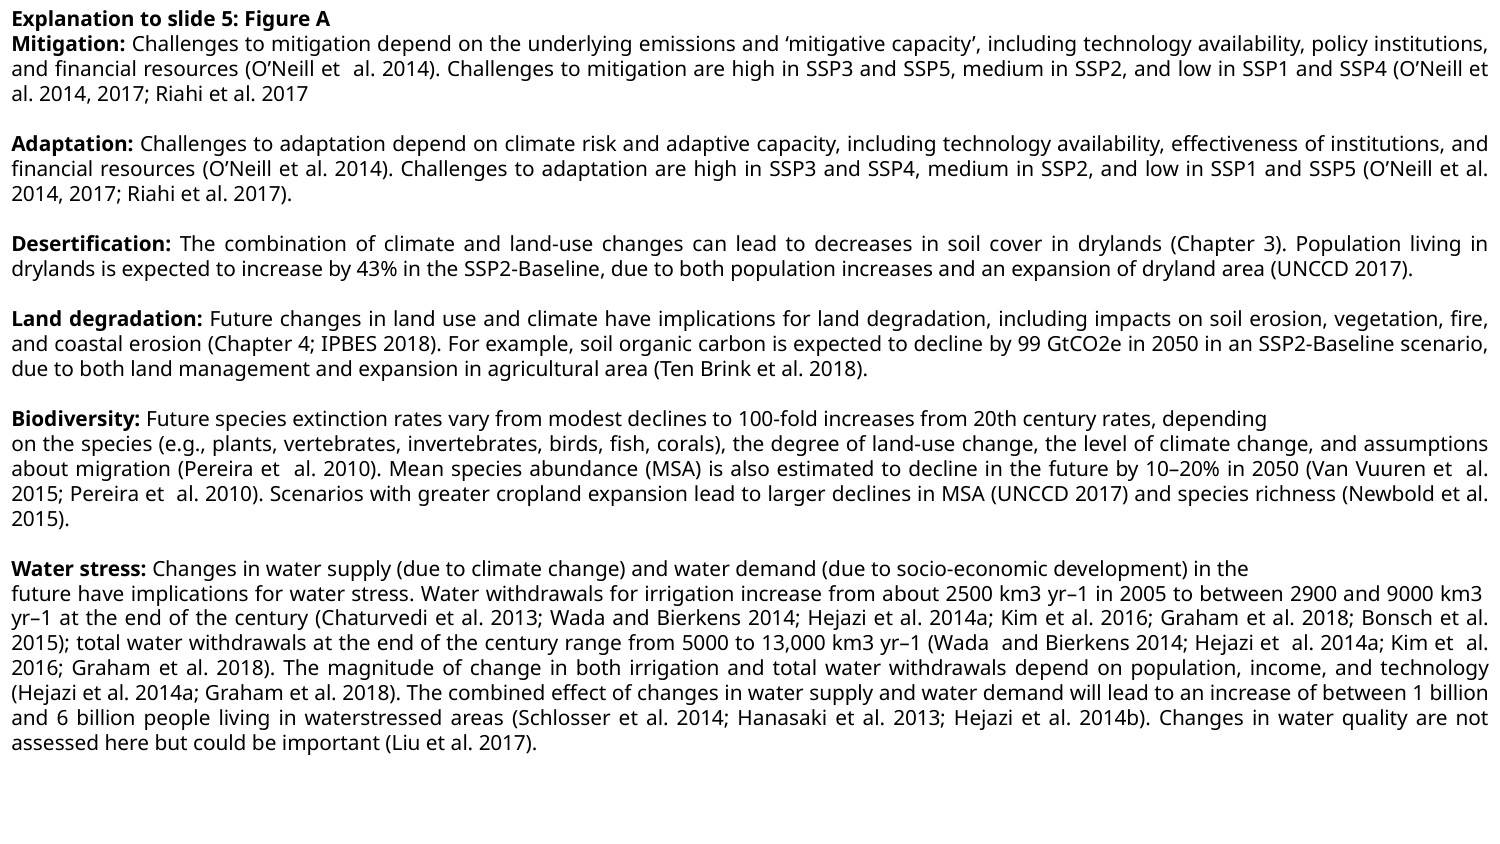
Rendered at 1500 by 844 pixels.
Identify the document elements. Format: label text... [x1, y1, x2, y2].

text_box Explanation to slide 5: Figure A Mitigation: Challenges to mitigation depend on the underlying emissions and ‘mitigative capacity’, including technology availability, policy institutions, and financial resources (O’Neill et al. 2014). Challenges to mitigation are high in SSP3 and SSP5, medium in SSP2, and low in SSP1 and SSP4 (O’Neill et al. 2014, 2017; Riahi et al. 2017 Adaptation: Challenges to adaptation depend on climate risk and adaptive capacity, including technology availability, effectiveness of institutions, and financial resources (O’Neill et al. 2014). Challenges to adaptation are high in SSP3 and SSP4, medium in SSP2, and low in SSP1 and SSP5 (O’Neill et al. 2014, 2017; Riahi et al. 2017). Desertification: The combination of climate and land-use changes can lead to decreases in soil cover in drylands (Chapter 3). Population living in drylands is expected to increase by 43% in the SSP2-Baseline, due to both population increases and an expansion of dryland area (UNCCD 2017). Land degradation: Future changes in land use and climate have implications for land degradation, including impacts on soil erosion, vegetation, fire, and coastal erosion (Chapter 4; IPBES 2018). For example, soil organic carbon is expected to decline by 99 GtCO2e in 2050 in an SSP2-Baseline scenario, due to both land management and expansion in agricultural area (Ten Brink et al. 2018). Biodiversity: Future species extinction rates vary from modest declines to 100-fold increases from 20th century rates, depending on the species (e.g., plants, vertebrates, invertebrates, birds, fish, corals), the degree of land-use change, the level of climate change, and assumptions about migration (Pereira et al. 2010). Mean species abundance (MSA) is also estimated to decline in the future by 10–20% in 2050 (Van Vuuren et al. 2015; Pereira et al. 2010). Scenarios with greater cropland expansion lead to larger declines in MSA (UNCCD 2017) and species richness (Newbold et al. 2015). Water stress: Changes in water supply (due to climate change) and water demand (due to socio-economic development) in the future have implications for water stress. Water withdrawals for irrigation increase from about 2500 km3 yr–1 in 2005 to between 2900 and 9000 km3 yr–1 at the end of the century (Chaturvedi et al. 2013; Wada and Bierkens 2014; Hejazi et al. 2014a; Kim et al. 2016; Graham et al. 2018; Bonsch et al. 2015); total water withdrawals at the end of the century range from 5000 to 13,000 km3 yr–1 (Wada and Bierkens 2014; Hejazi et al. 2014a; Kim et al. 2016; Graham et al. 2018). The magnitude of change in both irrigation and total water withdrawals depend on population, income, and technology (Hejazi et al. 2014a; Graham et al. 2018). The combined effect of changes in water supply and water demand will lead to an increase of between 1 billion and 6 billion people living in waterstressed areas (Schlosser et al. 2014; Hanasaki et al. 2013; Hejazi et al. 2014b). Changes in water quality are not assessed here but could be important (Liu et al. 2017). [0, 0, 1500, 844]
